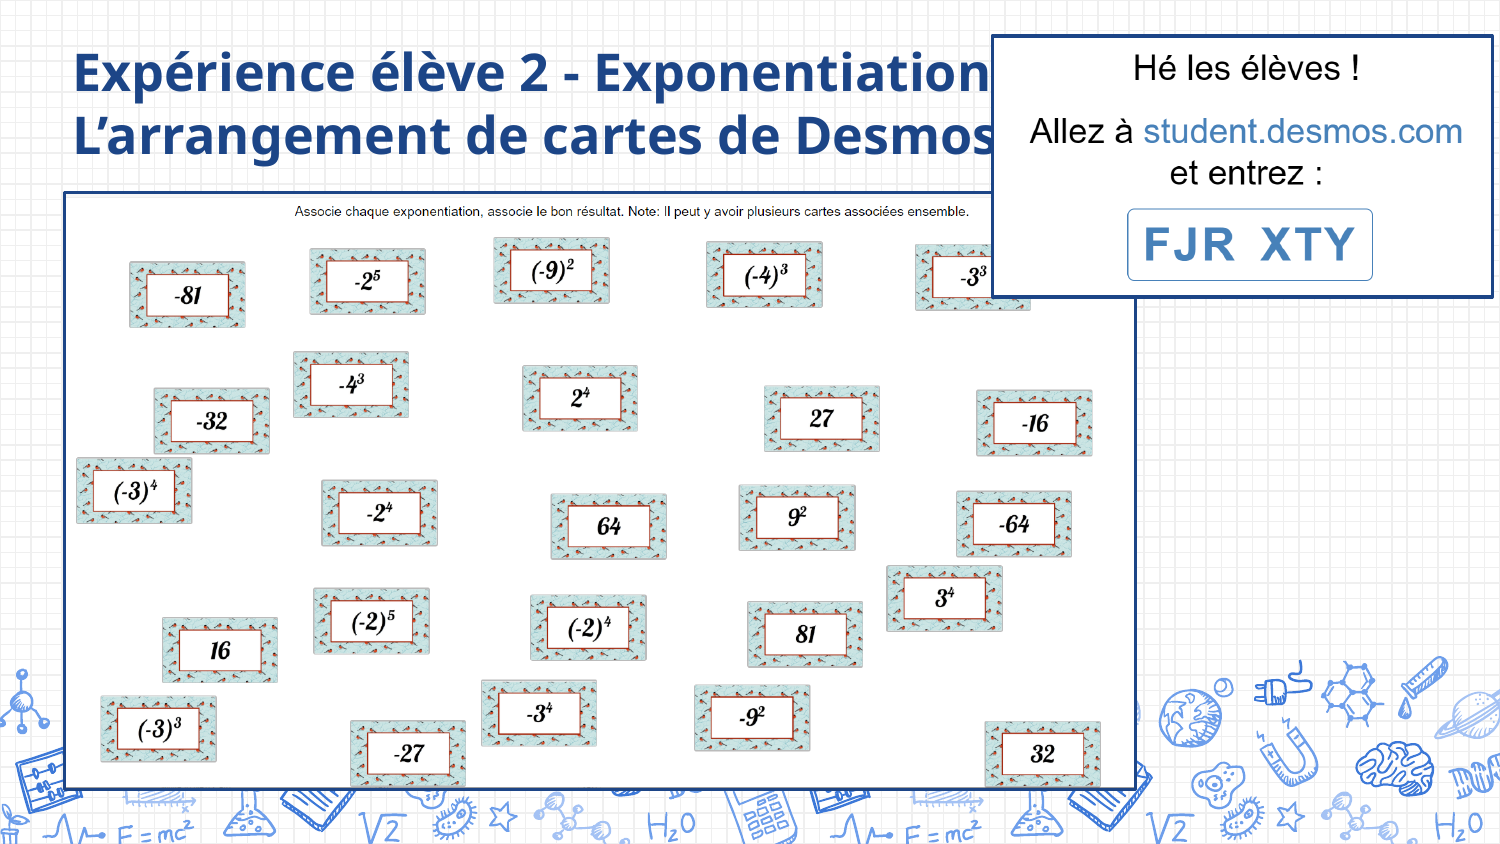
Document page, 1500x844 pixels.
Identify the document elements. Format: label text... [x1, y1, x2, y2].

subtitle Expérience élève 2 - Exponentiation L’arrangement de cartes de Desmos [57, 37, 991, 167]
picture [65, 37, 1491, 789]
